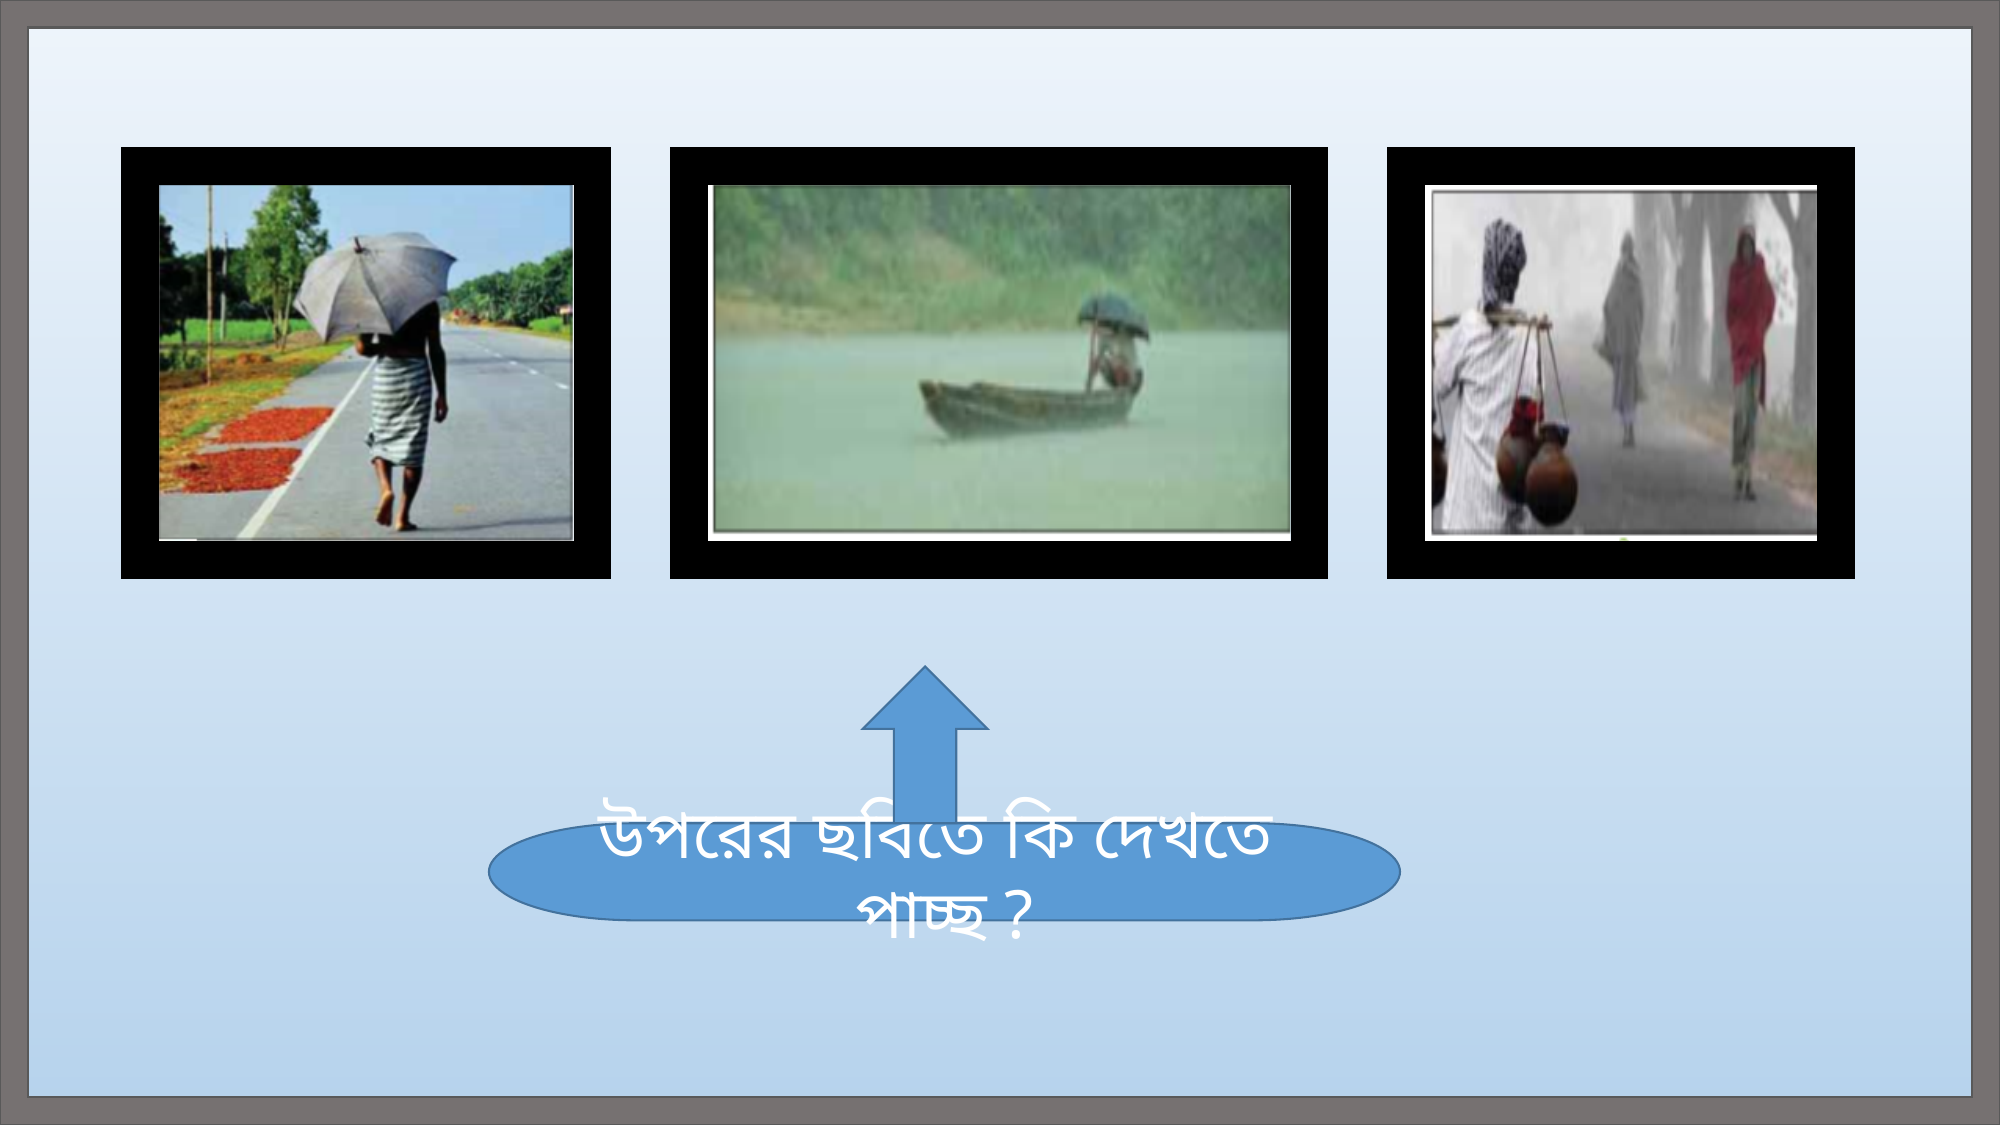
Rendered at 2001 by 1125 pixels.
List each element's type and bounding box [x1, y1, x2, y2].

picture [707, 184, 1291, 542]
picture [1424, 184, 1818, 542]
picture [158, 184, 574, 542]
text_box [0, 0, 2000, 1125]
text_box [488, 666, 1400, 921]
